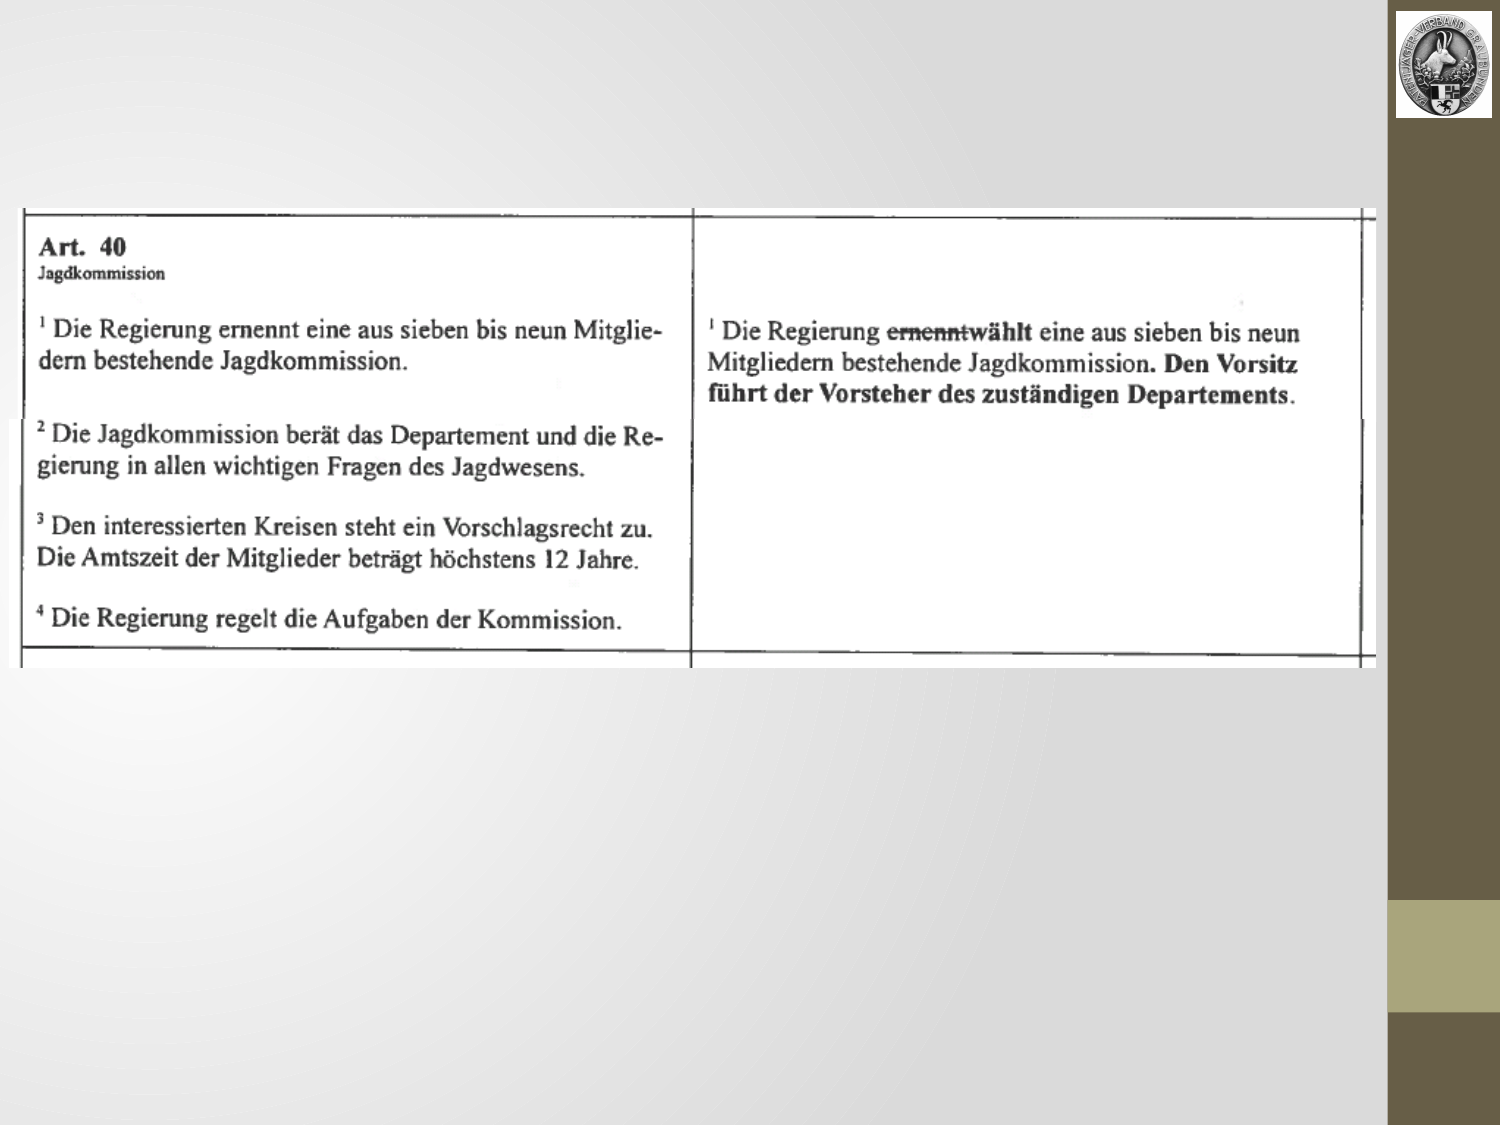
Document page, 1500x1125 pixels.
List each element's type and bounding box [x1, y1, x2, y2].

picture [1396, 11, 1492, 119]
picture [8, 207, 1377, 669]
